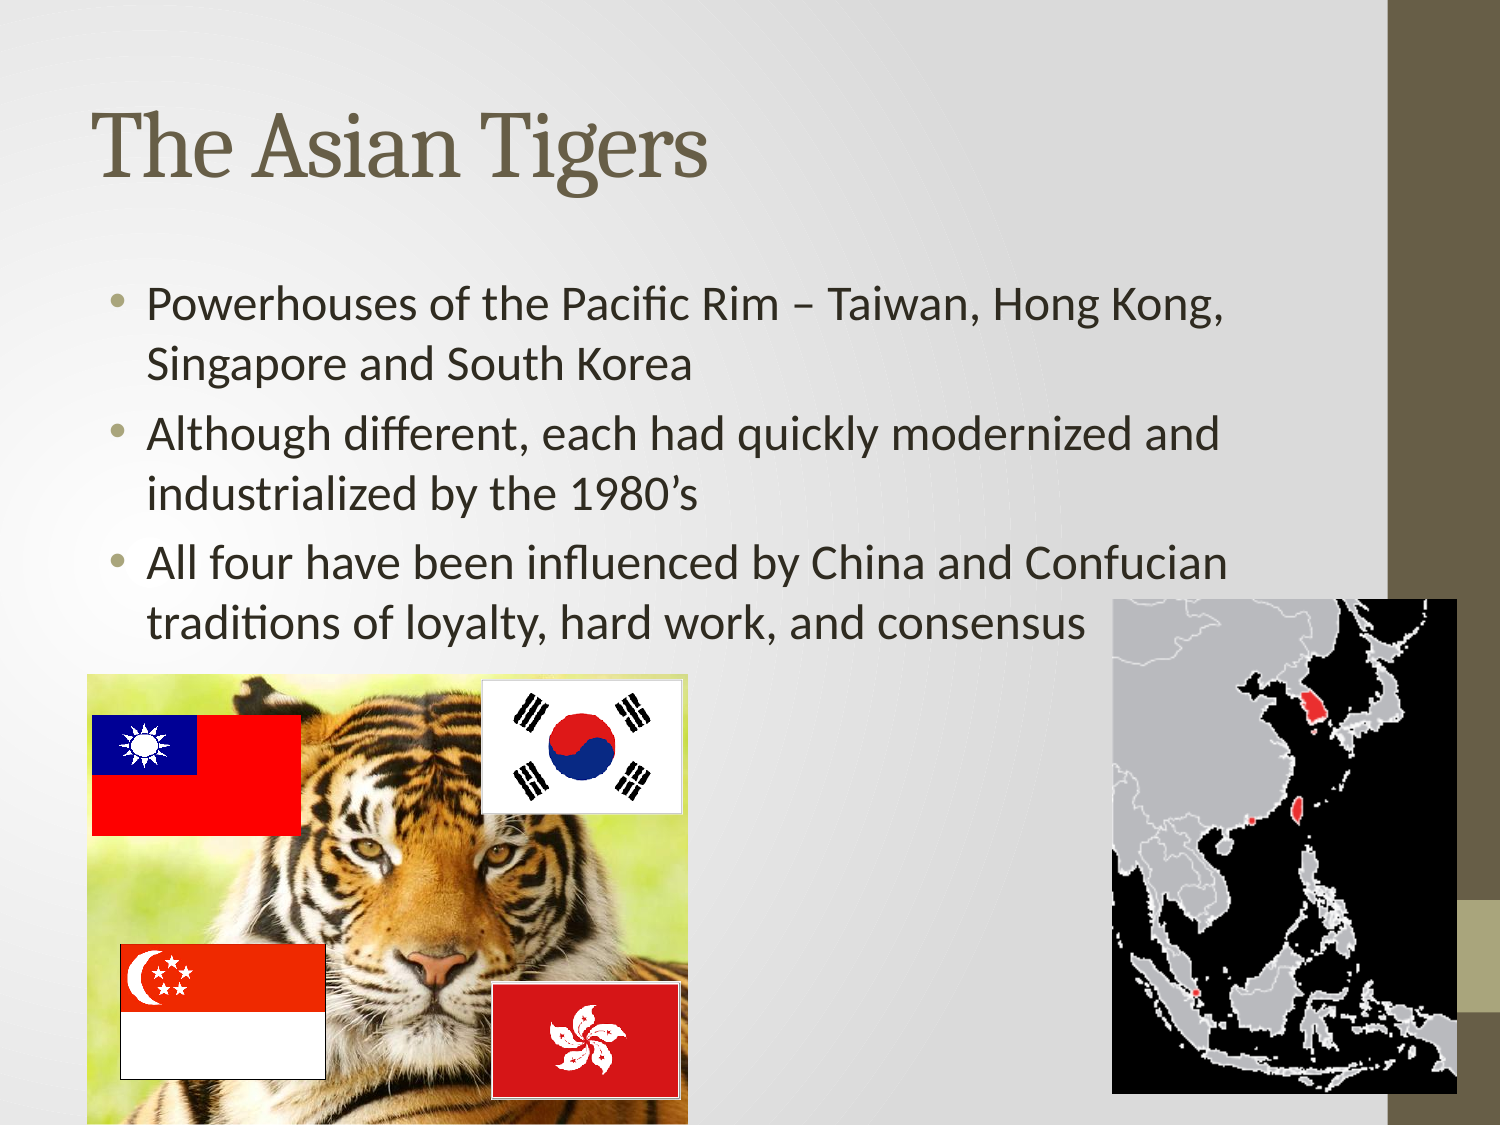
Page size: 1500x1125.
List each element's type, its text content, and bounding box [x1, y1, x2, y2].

list Powerhouses of the Pacific Rim – Taiwan, Hong Kong, Singapore and South Korea Although different, each had quickly modernized and industrialized by the 1980’s All four have been influenced by China and Confucian traditions of loyalty, hard work, and consensus [75, 262, 1325, 1050]
picture [1111, 599, 1457, 1095]
picture [86, 673, 688, 1125]
title The Asian Tigers [75, 45, 1325, 233]
